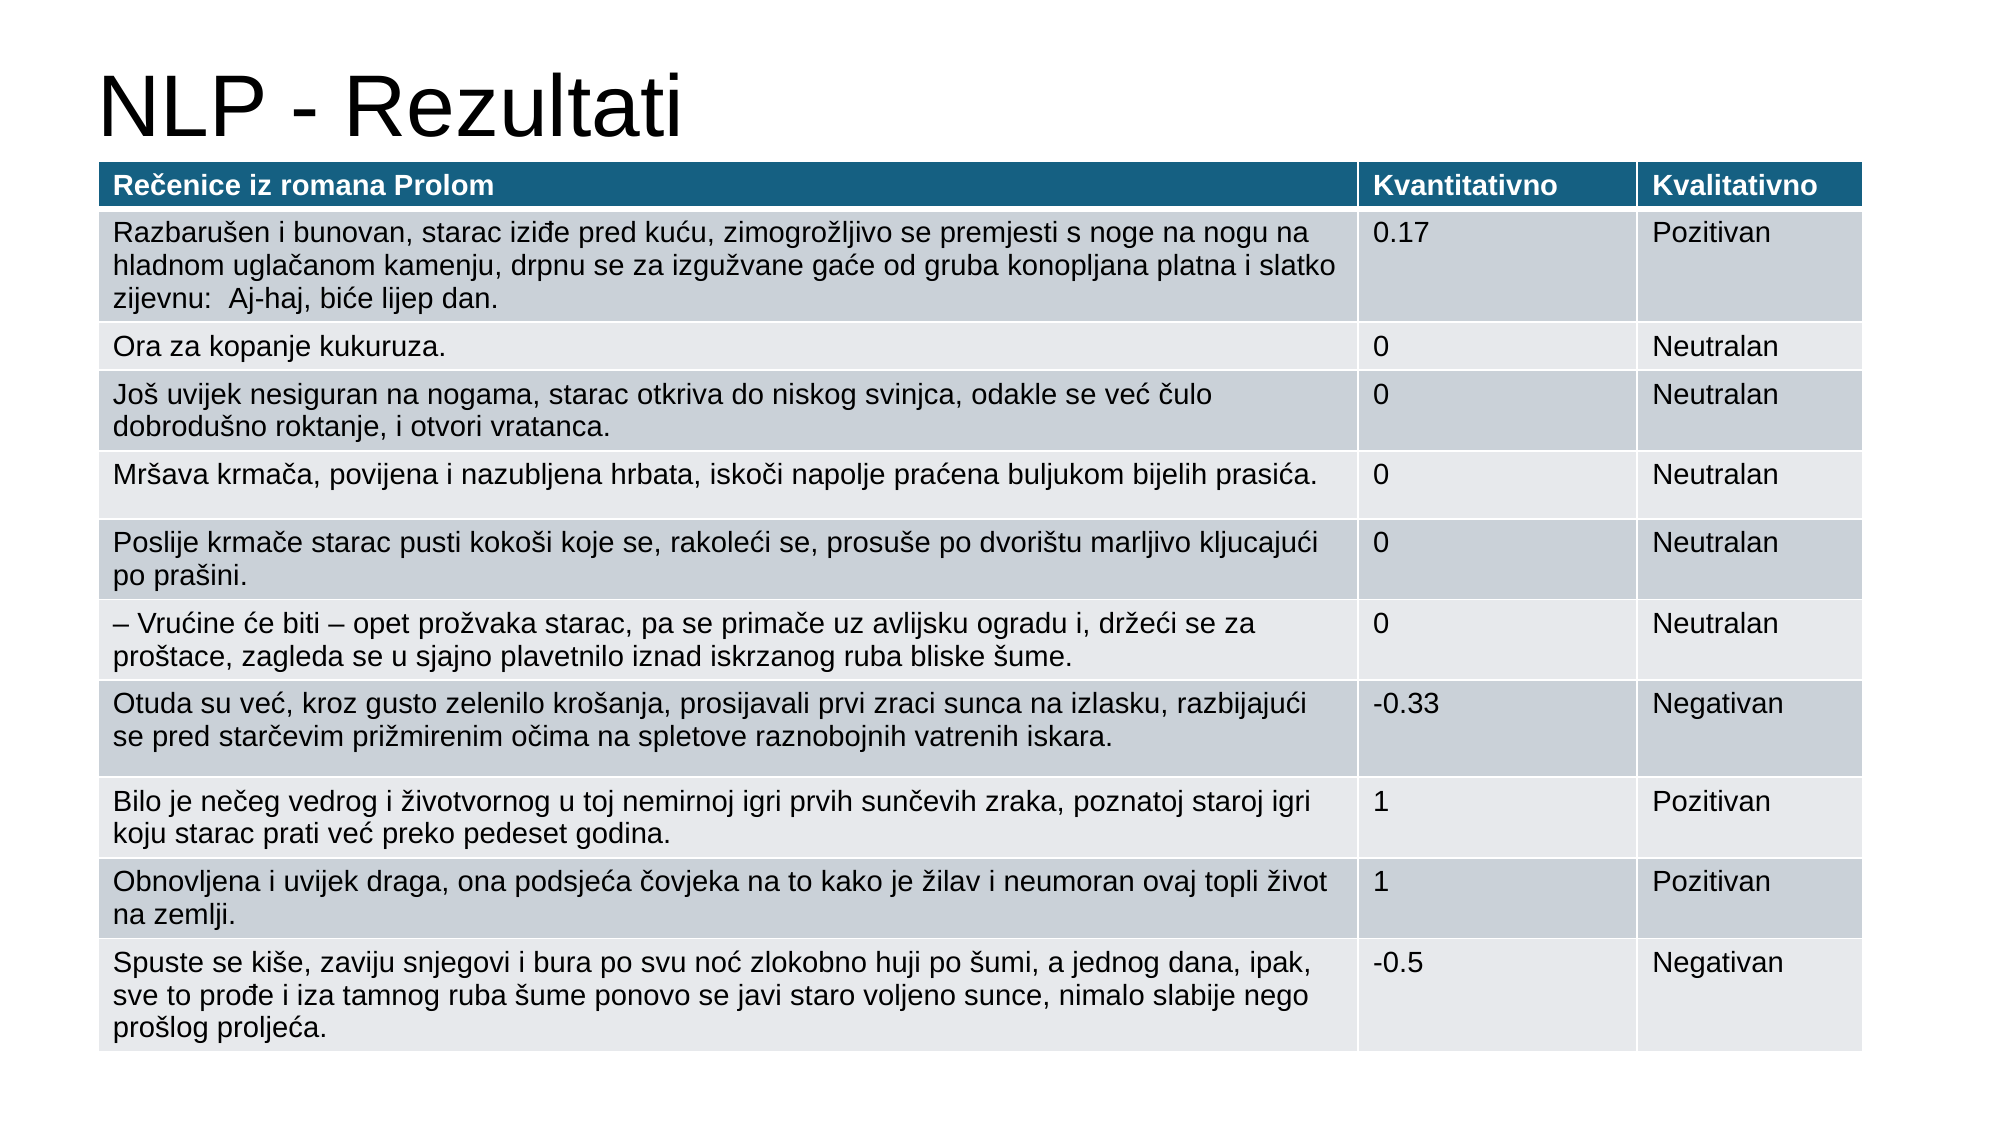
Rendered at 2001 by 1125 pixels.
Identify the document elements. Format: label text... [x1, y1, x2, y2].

table_cell 0 [1359, 452, 1636, 518]
table_cell Neutralan [1638, 452, 1862, 518]
table_cell -0.5 [1359, 939, 1636, 1051]
table_cell Neutralan [1638, 323, 1862, 369]
table_header Kvantitativno [1359, 162, 1636, 206]
table_cell Otuda su već, kroz gusto zelenilo krošanja, prosijavali prvi zraci sunca na izlasku, razbijajući se pred starčevim prižmirenim očima na spletove raznobojnih vatrenih iskara. [99, 681, 1357, 776]
table_cell Pozitivan [1638, 778, 1862, 857]
table_header Kvalitativno [1638, 162, 1862, 206]
table_cell 1 [1359, 859, 1636, 938]
table_cell 0 [1359, 600, 1636, 679]
table_cell – Vrućine će biti – opet prožvaka starac, pa se primače uz avlijsku ogradu i, držeći se za proštace, zagleda se u sjajno plavetnilo iznad iskrzanog ruba bliske šume. [99, 600, 1357, 679]
table_cell Negativan [1638, 939, 1862, 1051]
table_cell -0.33 [1359, 681, 1636, 776]
table_cell Ora za kopanje kukuruza. [99, 323, 1357, 369]
table_cell Spuste se kiše, zaviju snjegovi i bura po svu noć zlokobno huji po šumi, a jednog dana, ipak, sve to prođe i iza tamnog ruba šume ponovo se javi staro voljeno sunce, nimalo slabije nego prošlog proljeća. [99, 939, 1357, 1051]
table_cell 0 [1359, 520, 1636, 599]
table_cell Neutralan [1638, 600, 1862, 679]
table_cell Obnovljena i uvijek draga, ona podsjeća čovjeka na to kako je žilav i neumoran ovaj topli život na zemlji. [99, 859, 1357, 938]
table_cell Bilo je nečeg vedrog i životvornog u toj nemirnoj igri prvih sunčevih zraka, poznatoj staroj igri koju starac prati već preko pedeset godina. [99, 778, 1357, 857]
table_cell Negativan [1638, 681, 1862, 776]
table_cell Pozitivan [1638, 212, 1862, 321]
table_cell 0 [1359, 323, 1636, 369]
table_cell Neutralan [1638, 371, 1862, 450]
table_cell Još uvijek nesiguran na nogama, starac otkriva do niskog svinjca, odakle se već čulo dobrodušno roktanje, i otvori vratanca. [99, 371, 1357, 450]
table_cell Razbarušen i bunovan, starac iziđe pred kuću, zimogrožljivo se premjesti s noge na nogu na hladnom uglačanom kamenju, drpnu se za izgužvane gaće od gruba konopljana platna i slatko zijevnu: Аj-haj, biće lijep dan. [99, 212, 1357, 321]
table_cell 0 [1359, 371, 1636, 450]
title NLP - Rezultati [82, 52, 1808, 270]
table_header Rečenice iz romana Prolom [99, 162, 1357, 206]
table_cell 1 [1359, 778, 1636, 857]
table_cell Mršava krmača, povijena i nazubljena hrbata, iskoči napolje praćena buljukom bijelih prasića. [99, 452, 1357, 518]
table_cell Neutralan [1638, 520, 1862, 599]
table_cell Pozitivan [1638, 859, 1862, 938]
table_cell Poslije krmače starac pusti kokoši koje se, rakoleći se, prosuše po dvorištu marljivo kljucajući po prašini. [99, 520, 1357, 599]
table_cell 0.17 [1359, 212, 1636, 321]
